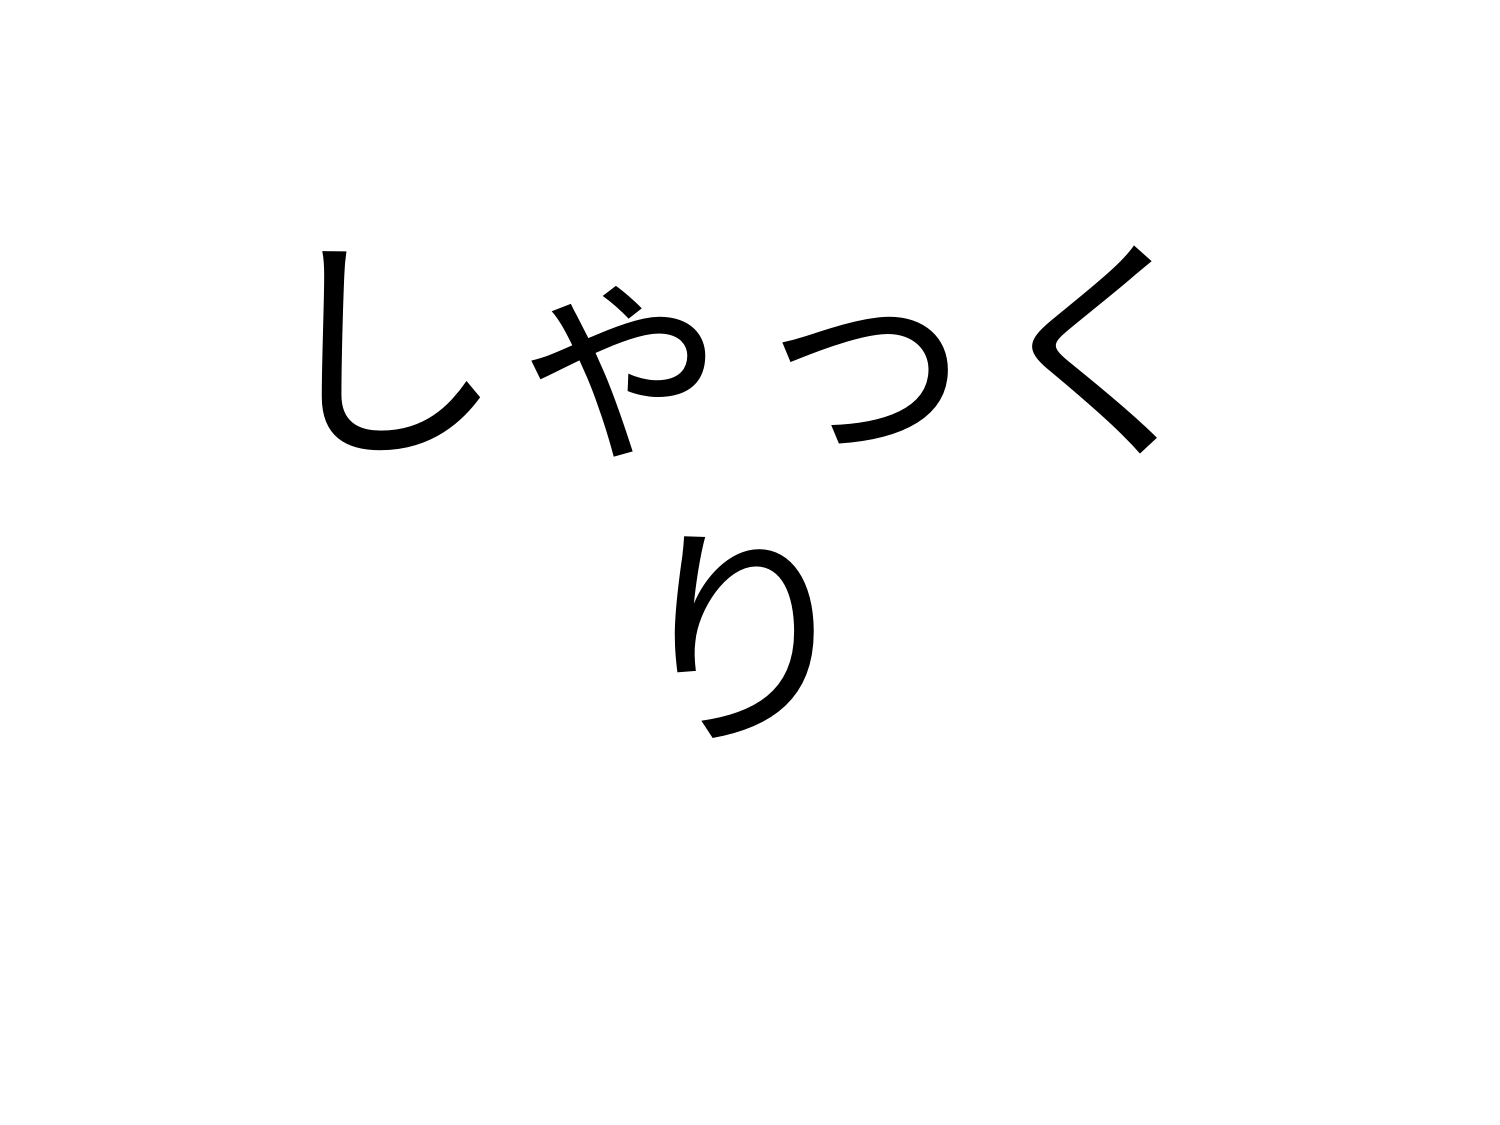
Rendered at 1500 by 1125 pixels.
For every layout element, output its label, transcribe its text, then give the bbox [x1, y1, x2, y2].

title しゃっくり [182, 290, 1307, 683]
